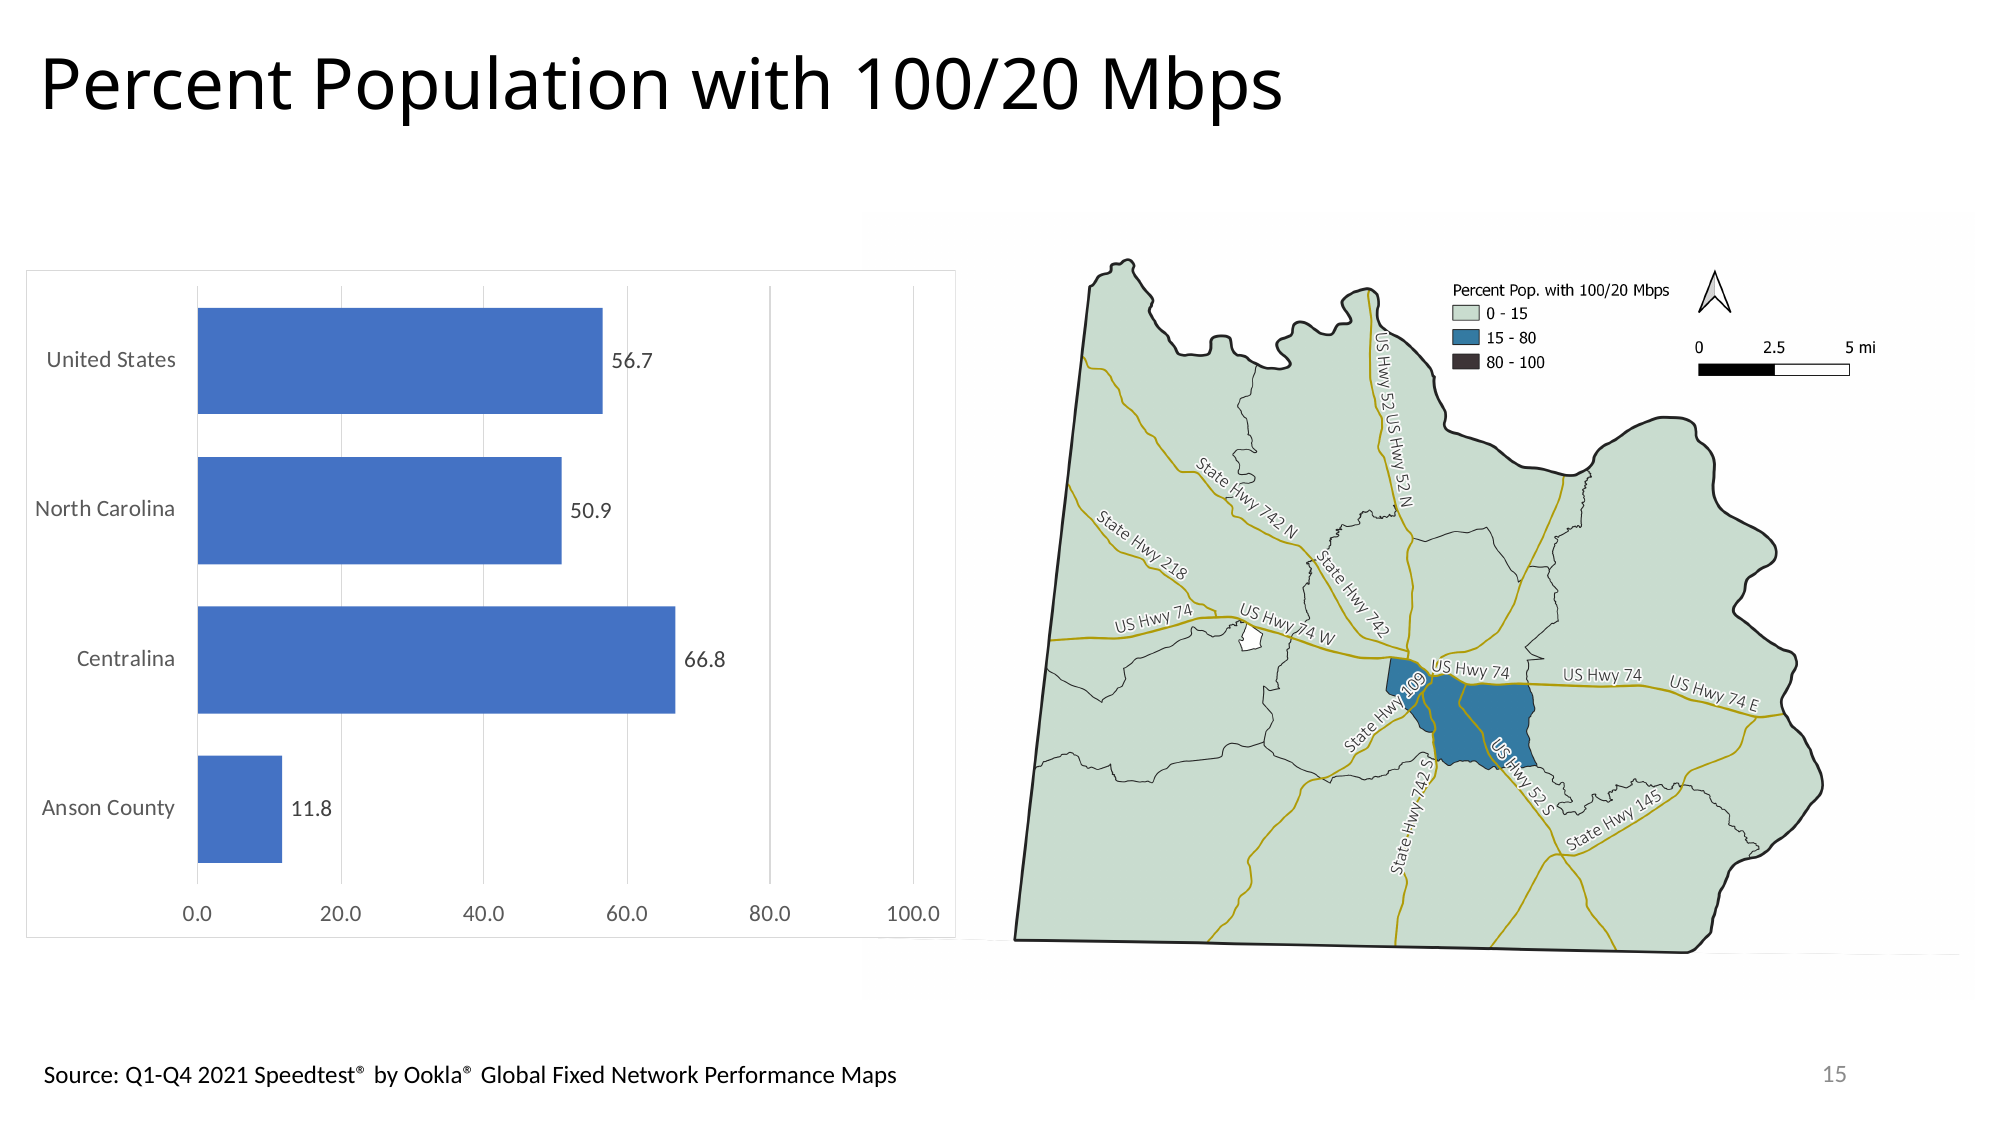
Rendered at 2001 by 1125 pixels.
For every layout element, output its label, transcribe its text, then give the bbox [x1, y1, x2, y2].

picture [24, 212, 1976, 1000]
slide_number 15 [1412, 1042, 1863, 1103]
title Percent Population with 100/20 Mbps [24, 5, 1963, 169]
text_box Source: Q1-Q4 2021 Speedtest® by Ookla® Global Fixed Network Performance Maps [29, 1050, 914, 1096]
